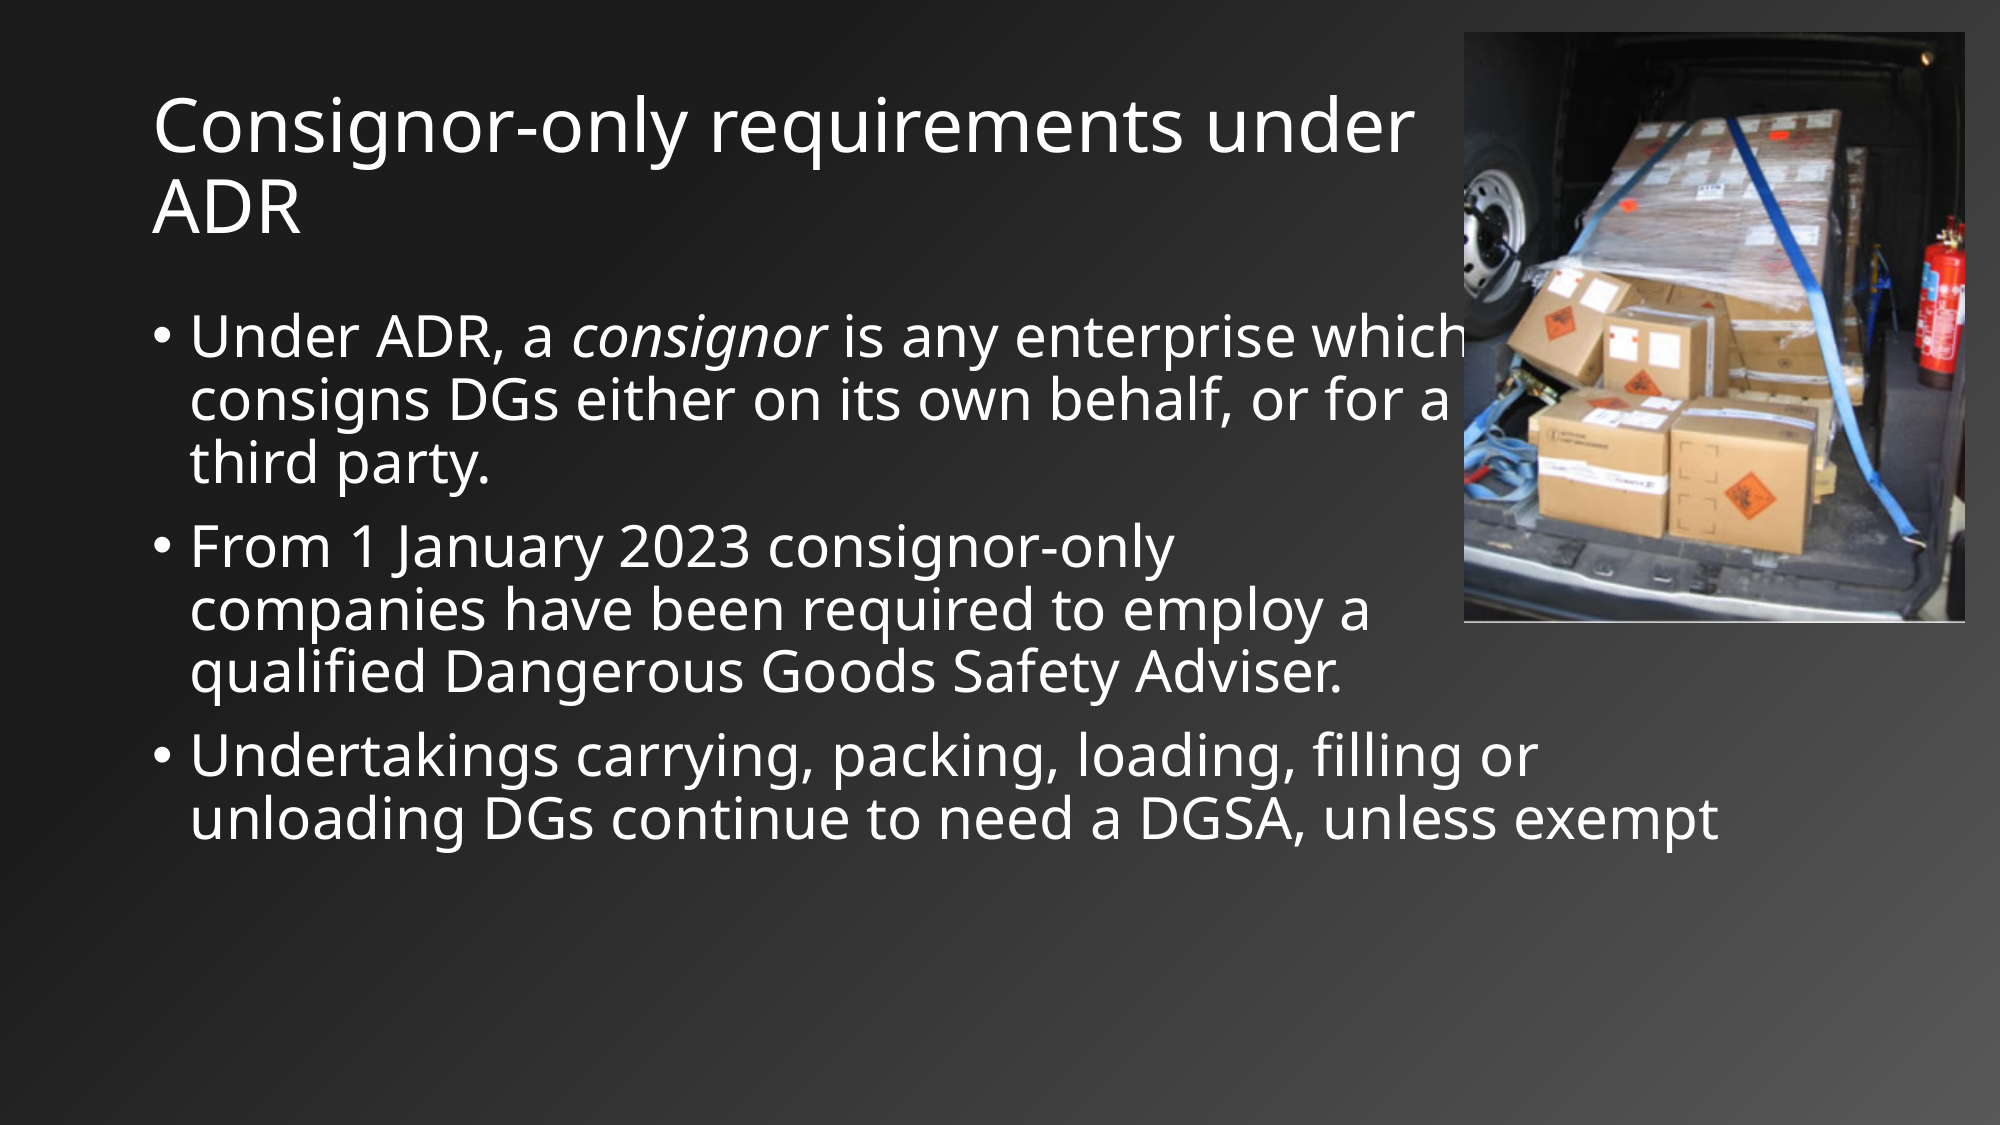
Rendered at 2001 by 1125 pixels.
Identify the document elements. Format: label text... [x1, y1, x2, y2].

picture [1464, 32, 1965, 623]
title Consignor-only requirements under ADR [137, 59, 1464, 278]
list Under ADR, a consignor is any enterprise which consigns DGs either on its own behalf, or for a third party. From 1 January 2023 consignor-only companies have been required to employ a qualified Dangerous Goods Safety Adviser. Undertakings carrying, packing, loading, filling or unloading DGs continue to need a DGSA, unless exempt [137, 299, 1863, 1014]
